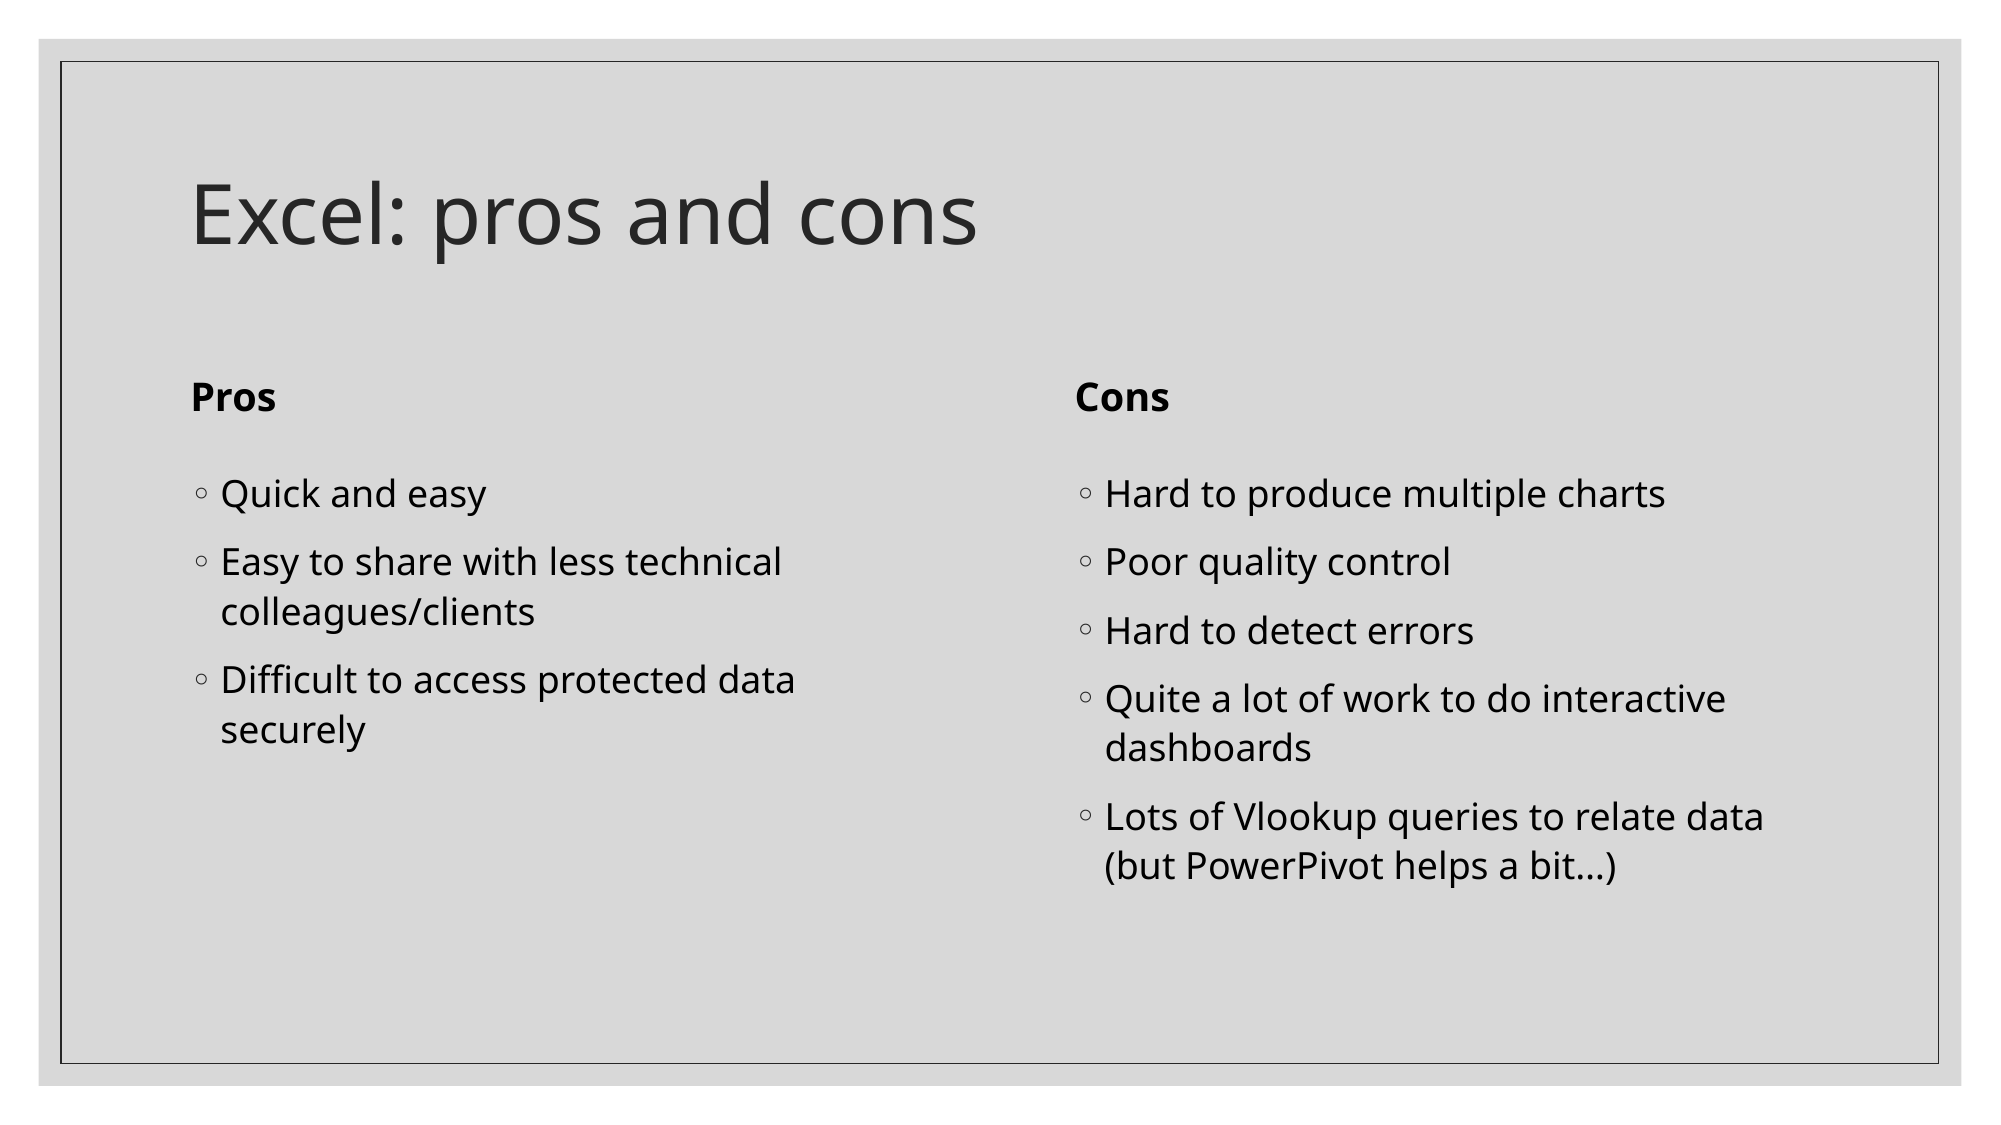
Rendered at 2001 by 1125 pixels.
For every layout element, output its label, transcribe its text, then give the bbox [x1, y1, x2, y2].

title Excel: pros and cons [174, 105, 1825, 331]
list Pros [175, 340, 941, 446]
list Hard to produce multiple charts Poor quality control Hard to detect errors Quite a lot of work to do interactive dashboards Lots of Vlookup queries to relate data (but PowerPivot helps a bit…) [1059, 458, 1825, 978]
list Cons [1059, 340, 1825, 446]
list Quick and easy Easy to share with less technical colleagues/clients Difficult to access protected data securely [175, 458, 941, 978]
